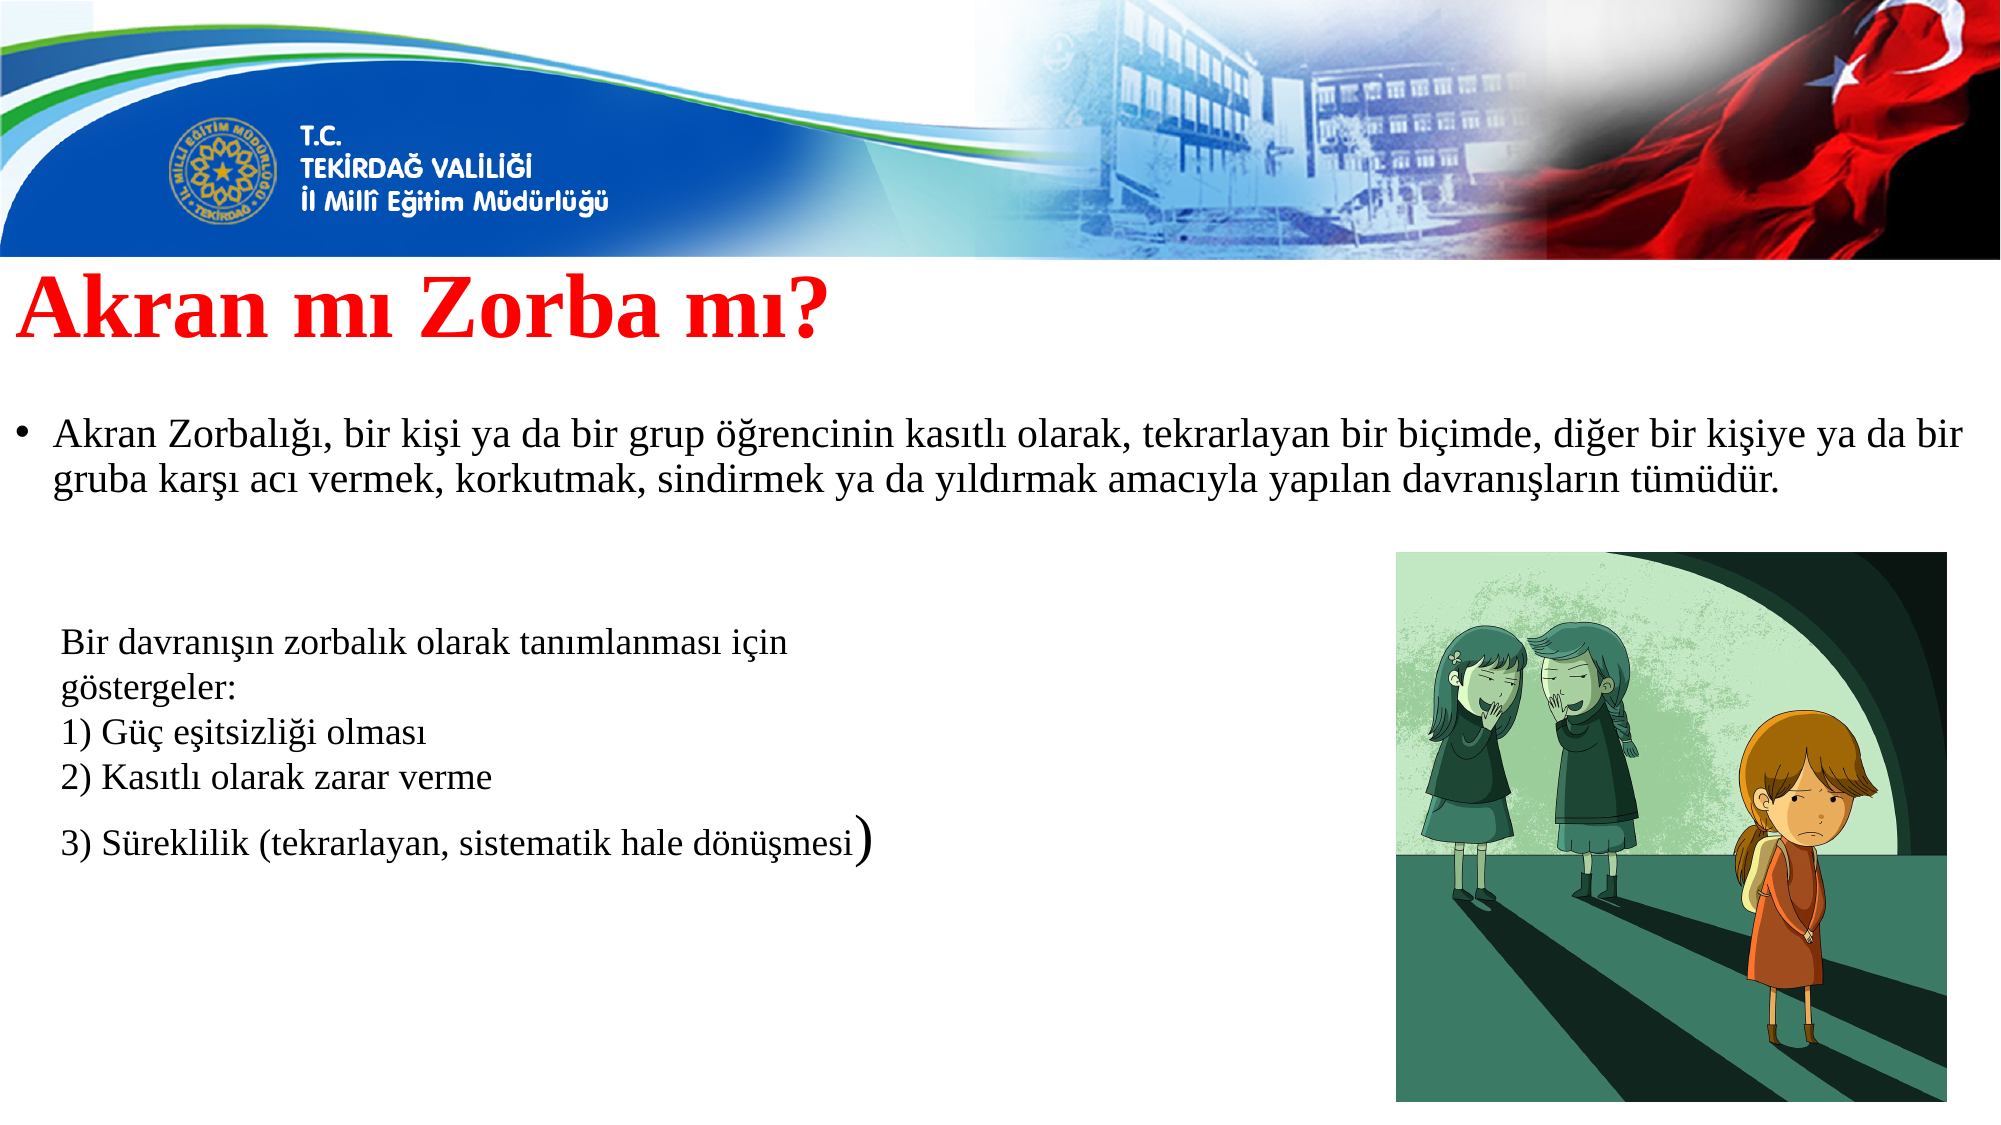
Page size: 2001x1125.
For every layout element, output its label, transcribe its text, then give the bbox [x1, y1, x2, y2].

picture [0, 0, 2001, 1125]
list Akran Zorbalığı, bir kişi ya da bir grup öğrencinin kasıtlı olarak, tekrarlayan bir biçimde, diğer bir kişiye ya da bir gruba karşı acı vermek, korkutmak, sindirmek ya da yıldırmak amacıyla yapılan davranışların tümüdür. [0, 403, 2000, 625]
title Akran mı Zorba mı? [0, 233, 1725, 383]
text_box Bir davranışın zorbalık olarak tanımlanması için göstergeler: 1) Güç eşitsizliği olması 2) Kasıtlı olarak zarar verme 3) Süreklilik (tekrarlayan, sistematik hale dönüşmesi) [45, 609, 950, 875]
